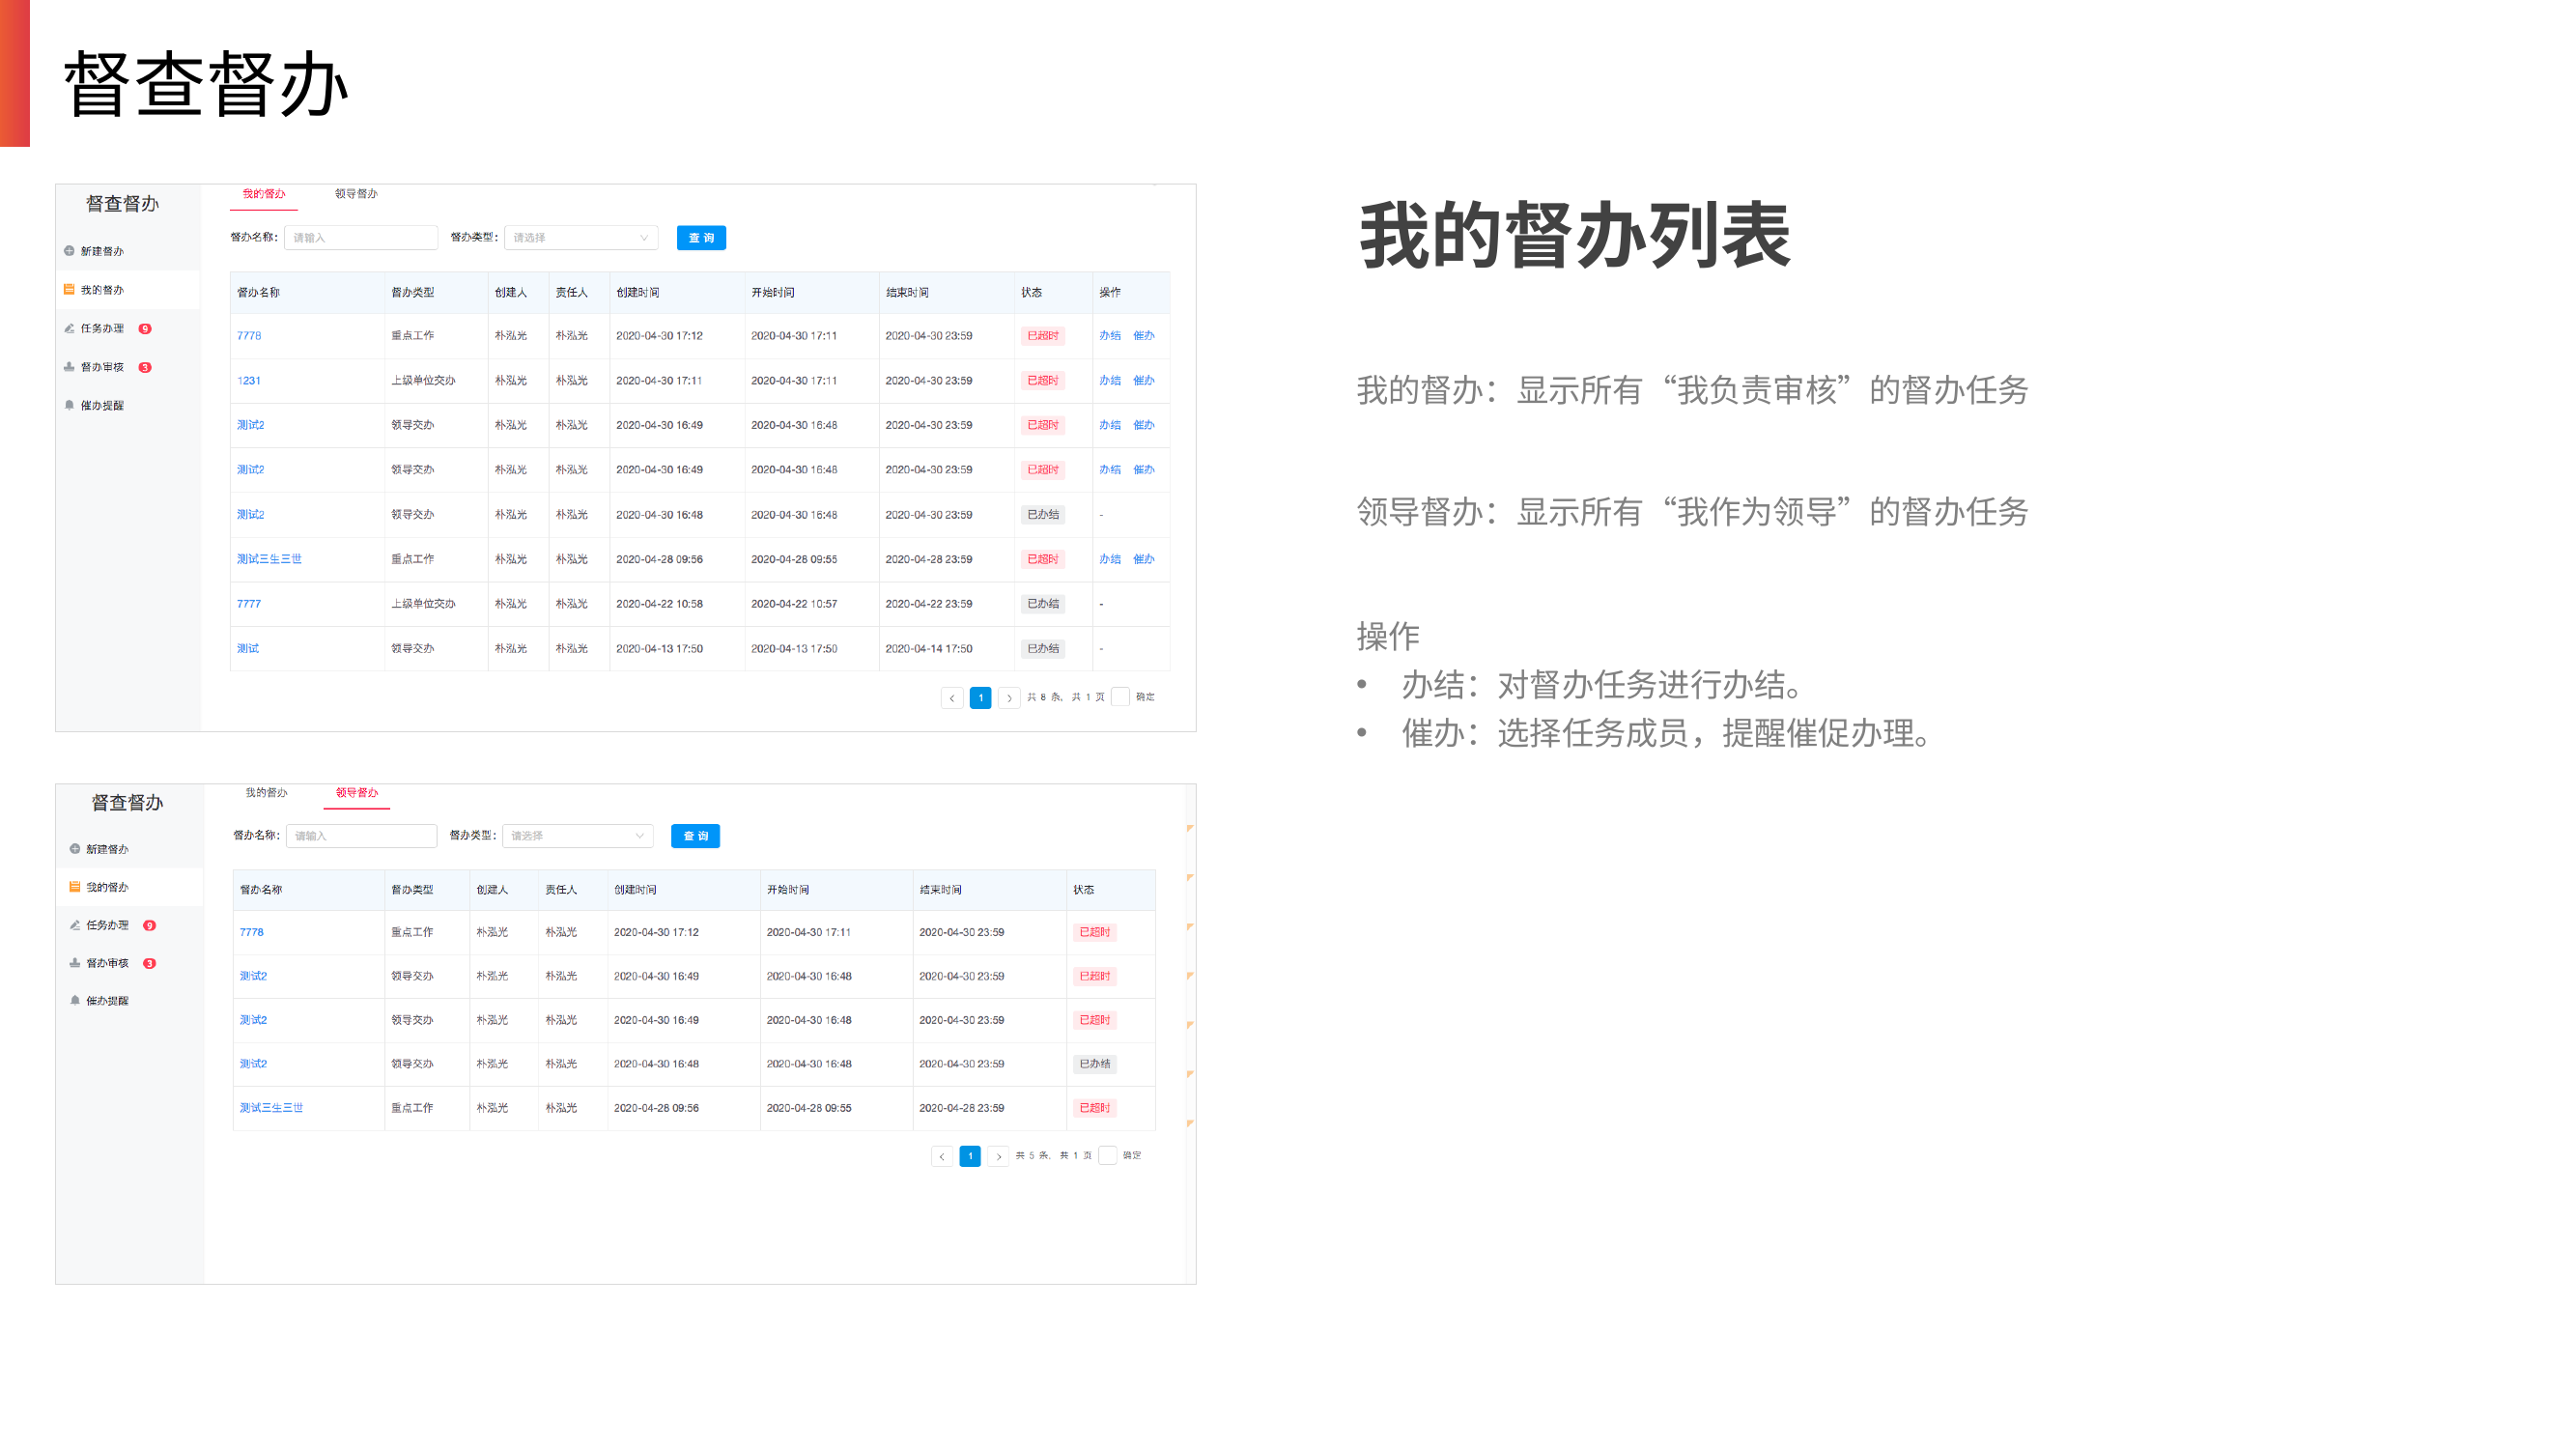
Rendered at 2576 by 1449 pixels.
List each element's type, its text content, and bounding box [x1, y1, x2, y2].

text_box 领导督办：显示所有“我作为领导”的督办任务 [1350, 476, 2438, 536]
text_box 操作 办结：对督办任务进行办结。 催办：选择任务成员，提醒催促办理。 [1350, 601, 2438, 757]
picture [55, 783, 1198, 1285]
list 督查督办 [55, 33, 657, 132]
text_box 我的督办列表 [1352, 185, 1799, 283]
picture [0, 0, 30, 147]
picture [55, 184, 1198, 732]
text_box 我的督办：显示所有“我负责审核”的督办任务 [1350, 355, 2343, 414]
